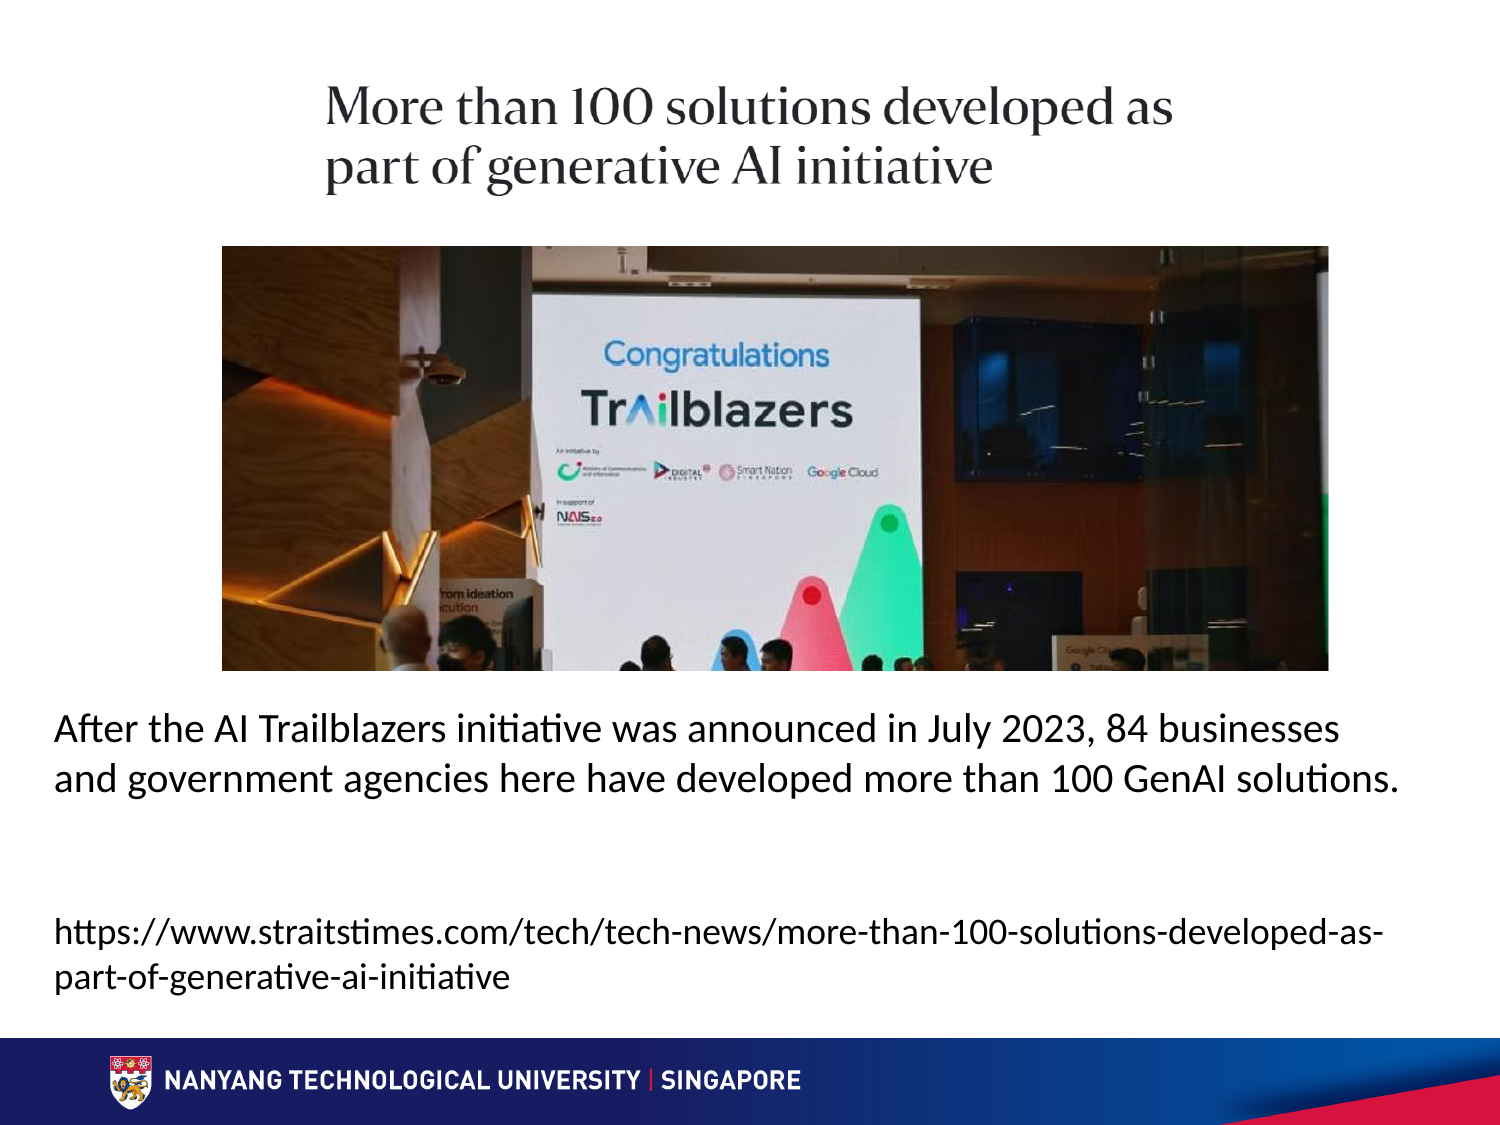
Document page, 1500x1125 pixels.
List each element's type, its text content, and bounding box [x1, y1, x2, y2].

text_box https://www.straitstimes.com/tech/tech-news/more-than-100-solutions-developed-as-part-of-generative-ai-initiative [39, 899, 1436, 1005]
text_box After the AI Trailblazers initiative was announced in July 2023, 84 businesses and government agencies here have developed more than 100 GenAI solutions. [39, 692, 1418, 808]
picture [141, 56, 1359, 671]
picture [0, 1038, 1500, 1125]
